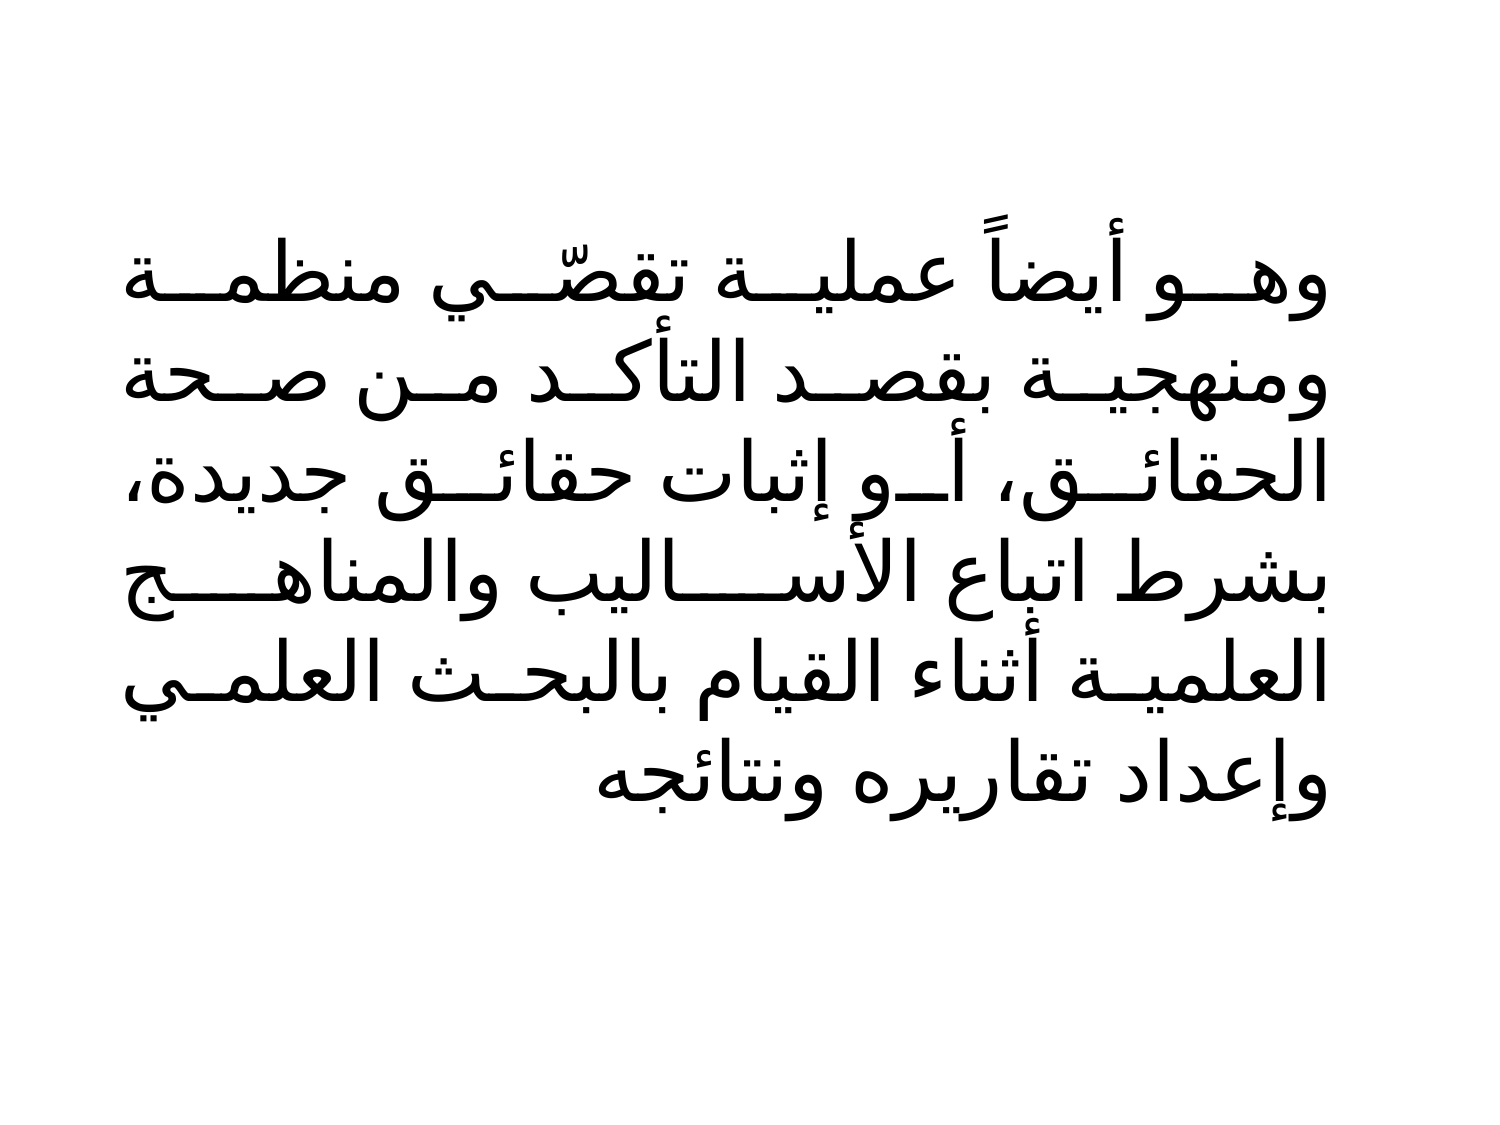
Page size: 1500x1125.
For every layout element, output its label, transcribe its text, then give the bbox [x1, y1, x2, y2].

text_box وهو أيضاً عملية تقصّي منظمة ومنهجية بقصد التأكد من صحة الحقائق، أو إثبات حقائق جديدة، بشرط اتباع الأساليب والمناهج العلمية أثناء القيام بالبحث العلمي وإعداد تقاريره ونتائجه [105, 210, 1348, 826]
